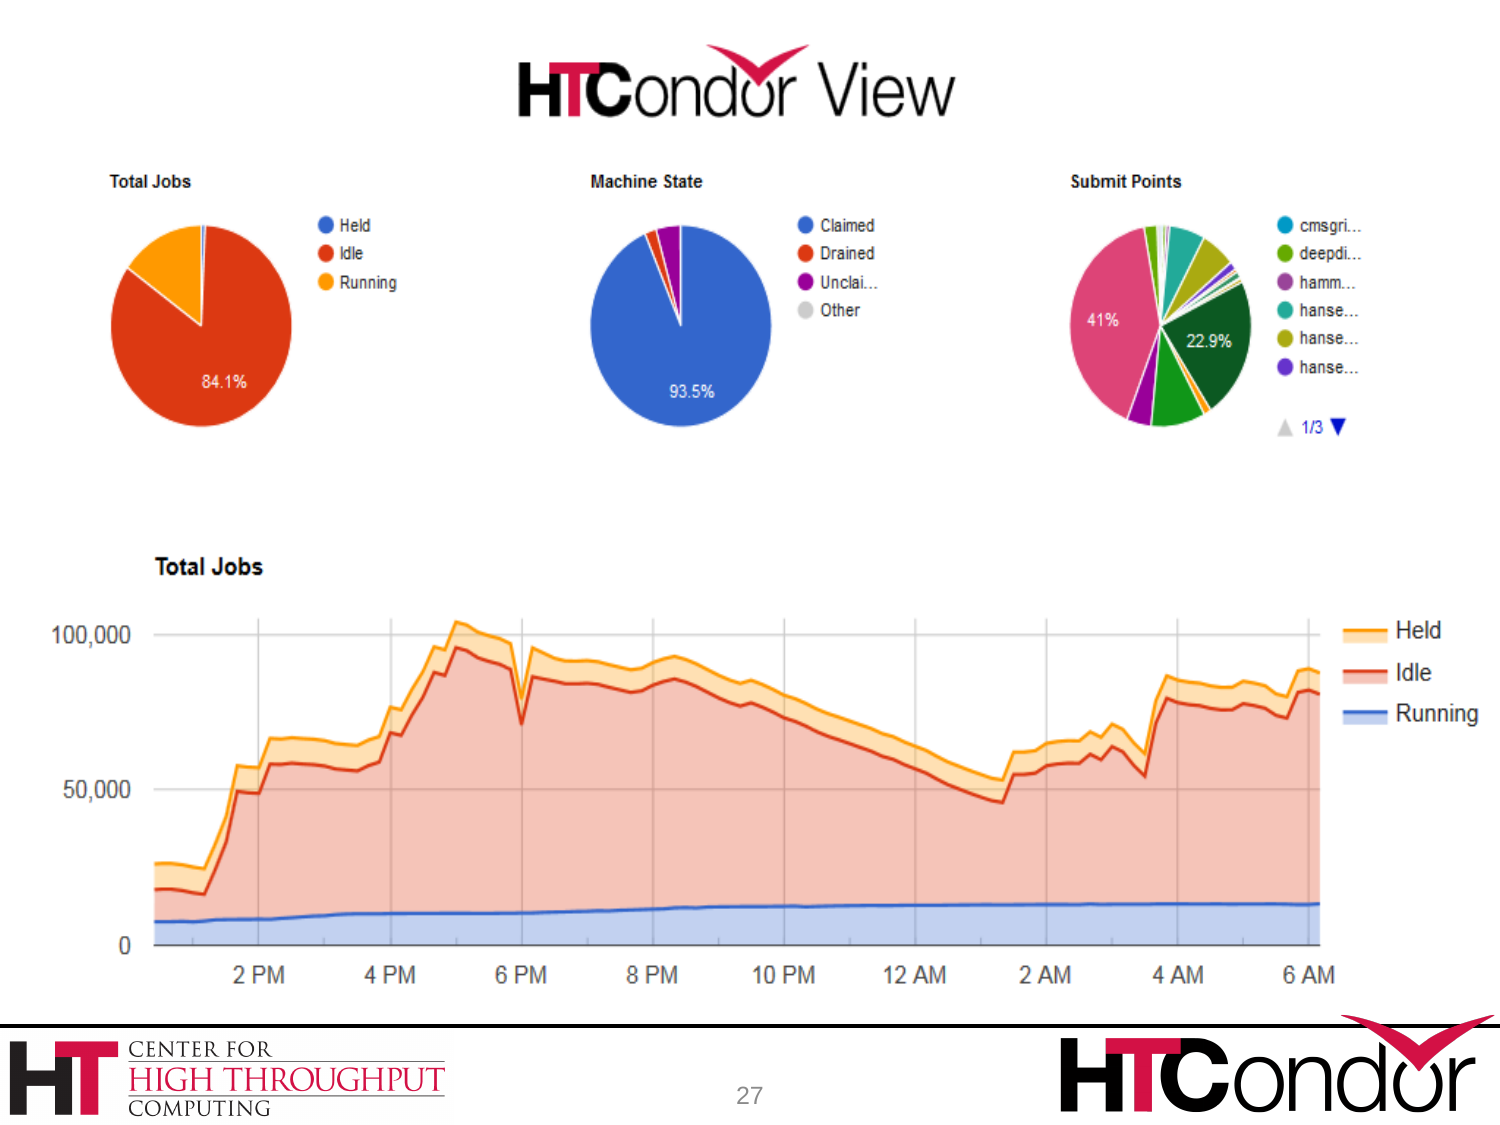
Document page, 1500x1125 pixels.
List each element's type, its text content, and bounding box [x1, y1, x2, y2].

slide_number 27 [575, 1065, 925, 1125]
picture [1055, 1014, 1500, 1119]
picture [0, 1029, 454, 1125]
picture [17, 27, 1500, 1003]
